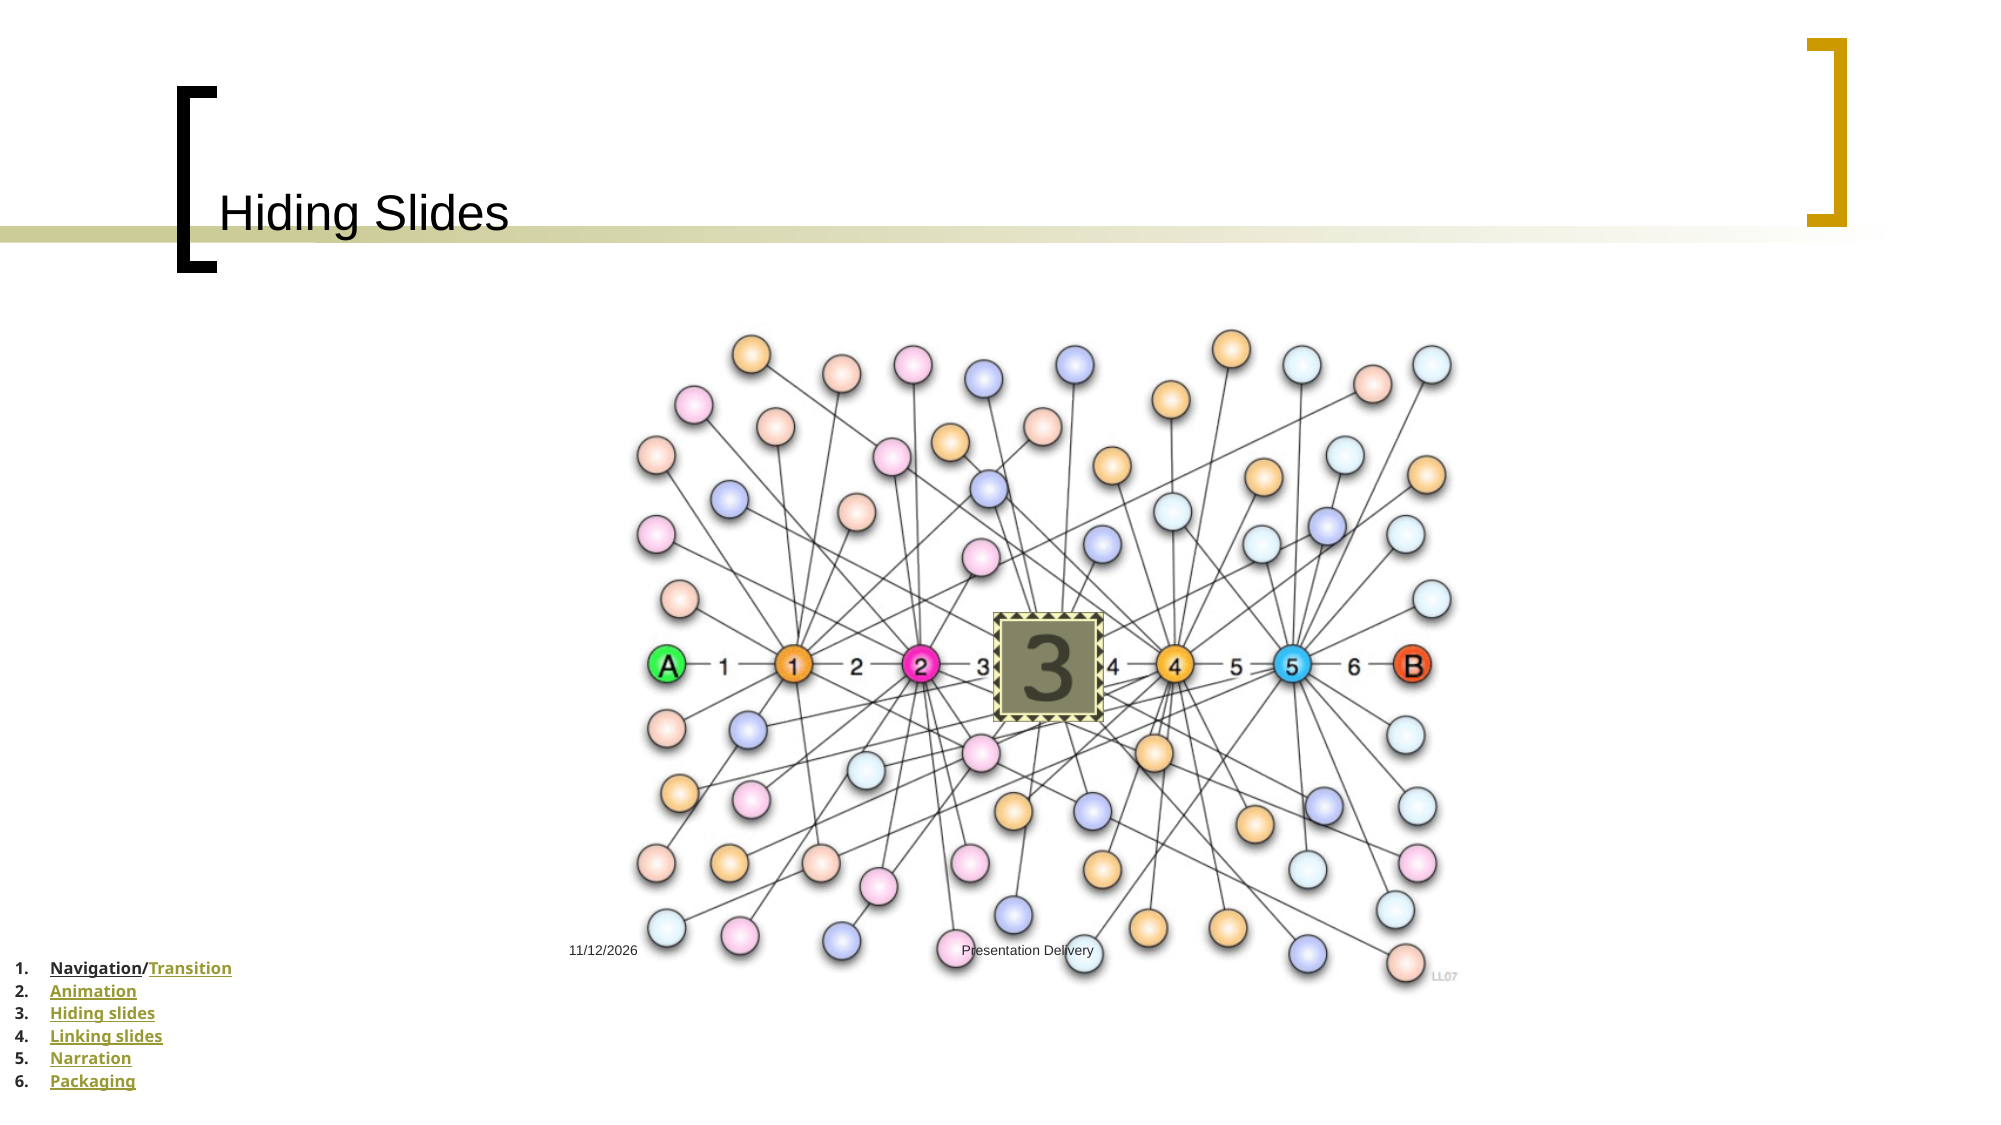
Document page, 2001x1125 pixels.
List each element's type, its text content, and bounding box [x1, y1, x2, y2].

picture [612, 305, 1474, 1009]
title Hiding Slides [203, 15, 1770, 248]
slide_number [553, 909, 607, 966]
